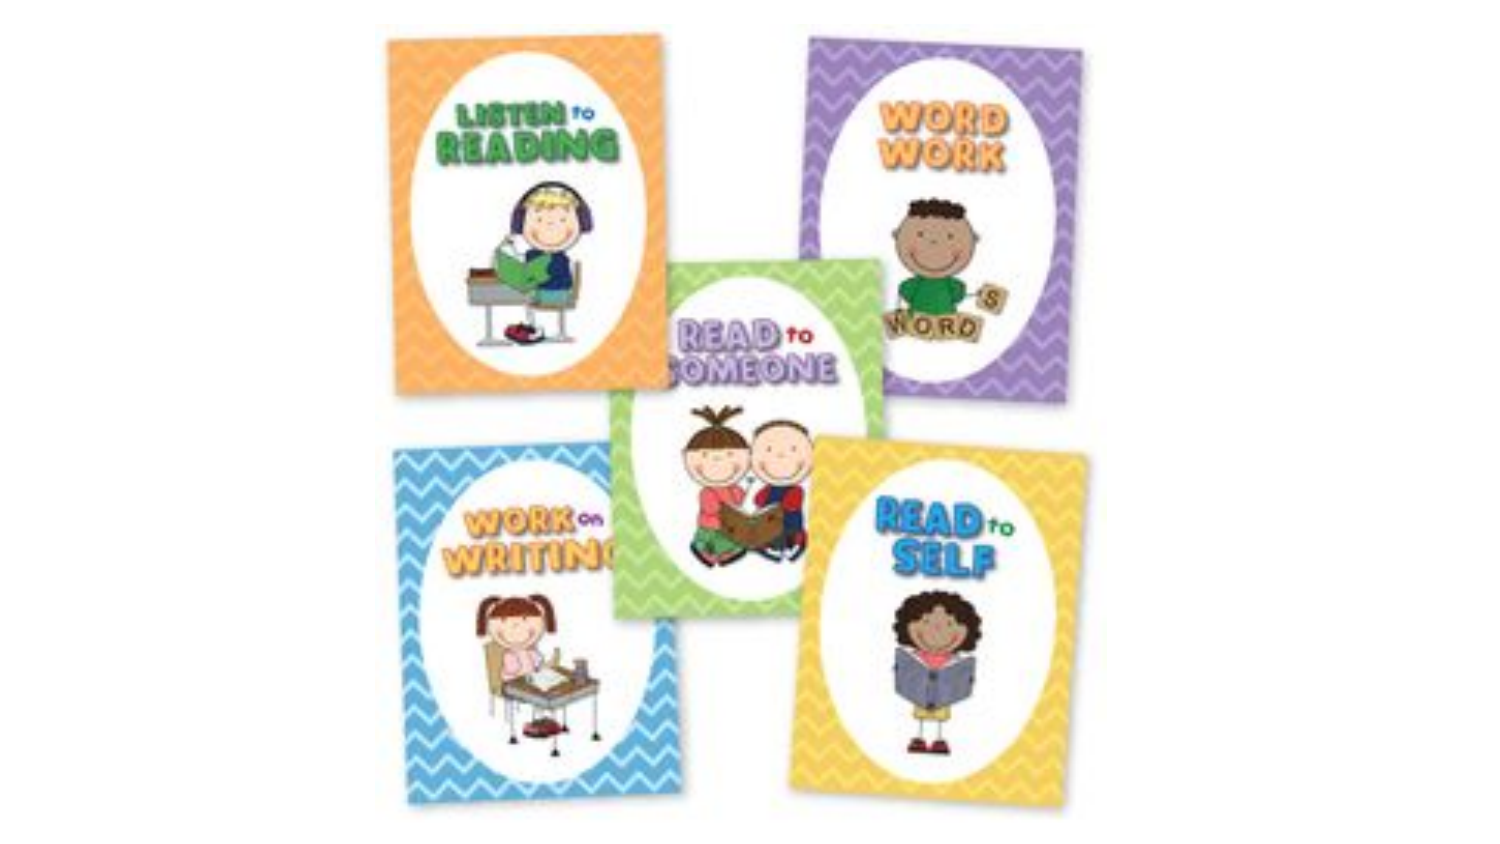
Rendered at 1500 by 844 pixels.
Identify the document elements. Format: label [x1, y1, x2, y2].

picture [374, 24, 1108, 829]
